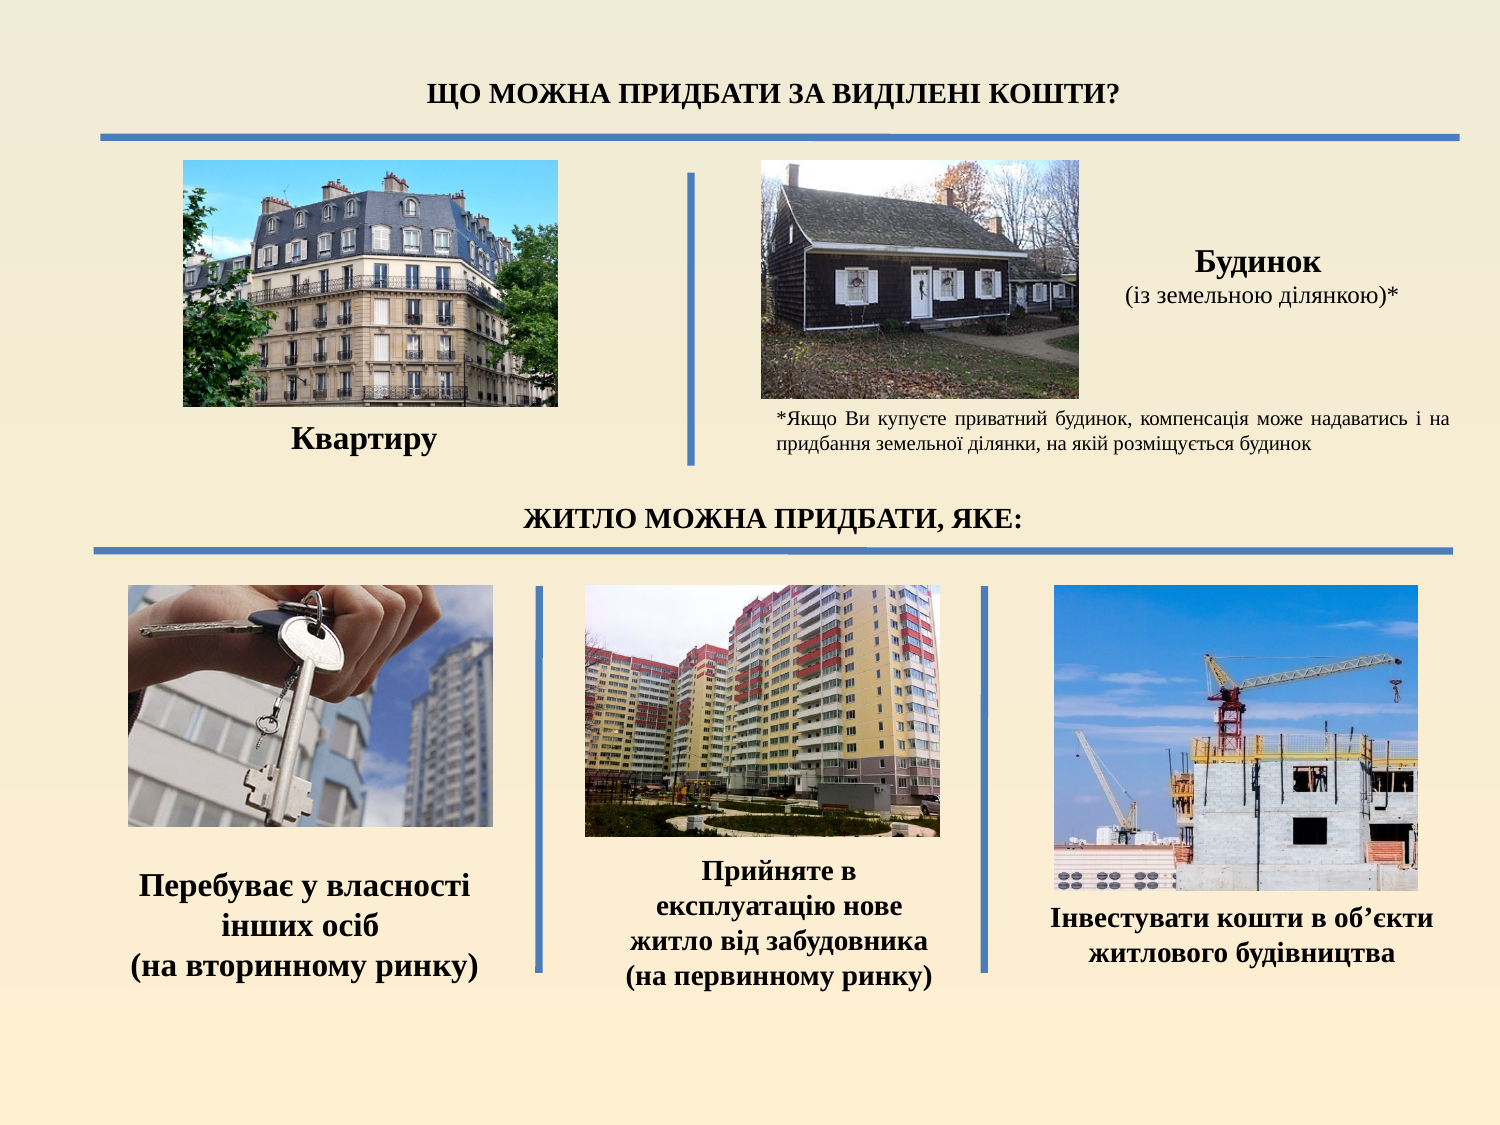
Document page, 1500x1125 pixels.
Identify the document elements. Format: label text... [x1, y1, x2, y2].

text_box Прийняте в експлуатацію нове житло від забудовника (на первинному ринку) [609, 843, 950, 999]
text_box Інвестувати кошти в об’єкти житлового будівництва [1007, 890, 1477, 976]
text_box ЖИТЛО МОЖНА ПРИДБАТИ, ЯКЕ: [117, 492, 1430, 542]
text_box *Якщо Ви купуєте приватний будинок, компенсація може надаватись і на придбання земельної ділянки, на якій розміщується будинок [761, 397, 1465, 462]
picture [585, 585, 940, 837]
picture [761, 160, 1079, 399]
picture [1054, 585, 1419, 891]
text_box Будинок (із земельною ділянкою)* [1104, 231, 1421, 317]
picture [182, 160, 559, 408]
subtitle ЩО МОЖНА ПРИДБАТИ ЗА ВИДІЛЕНІ КОШТИ? [88, 66, 1460, 137]
text_box Квартиру [171, 408, 558, 464]
text_box Перебуває у власності інших осіб (на вторинному ринку) [82, 855, 528, 990]
picture [128, 585, 493, 828]
